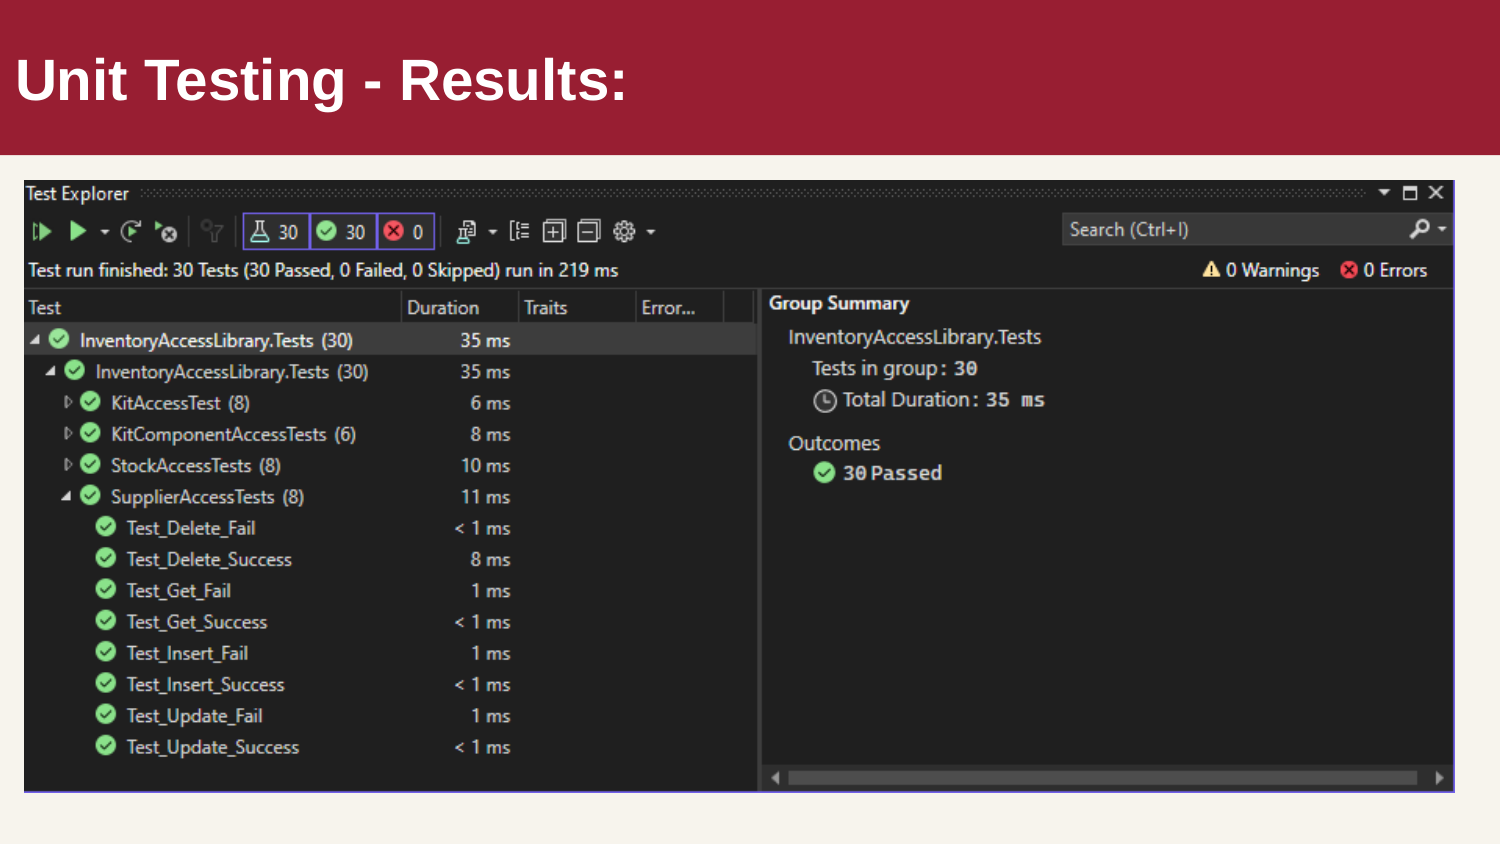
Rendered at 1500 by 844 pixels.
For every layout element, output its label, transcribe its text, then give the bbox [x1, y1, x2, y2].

title Unit Testing - Results: [0, 0, 1500, 156]
picture [24, 179, 1455, 793]
